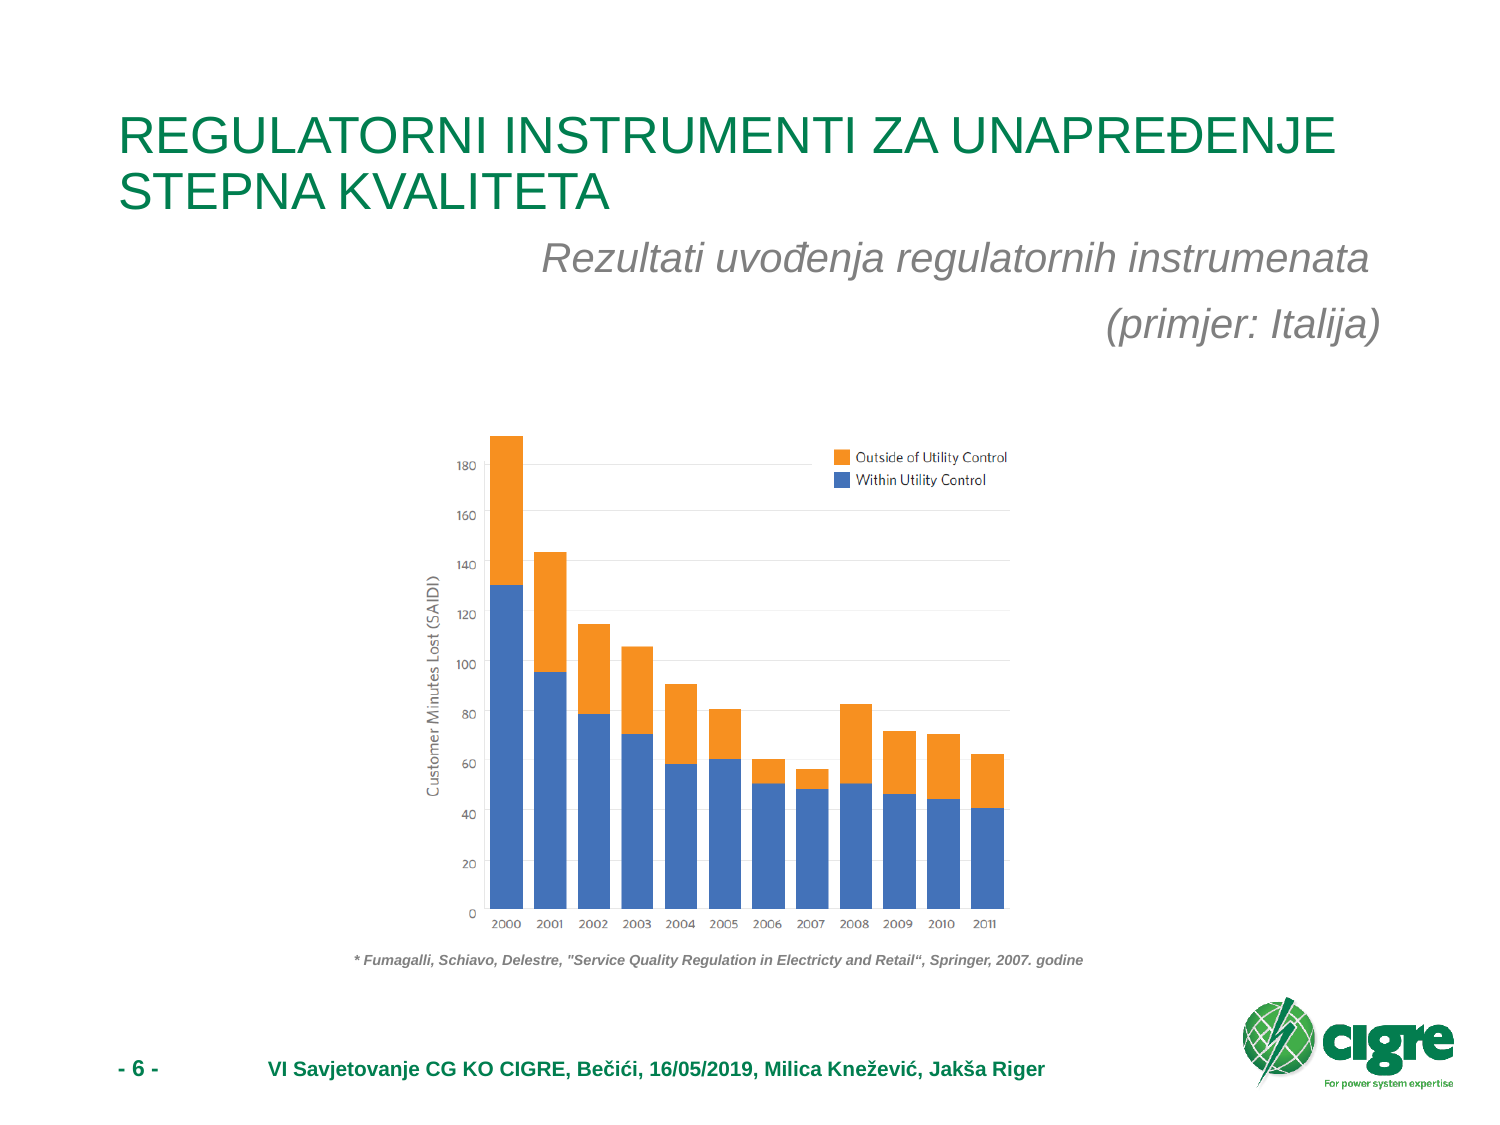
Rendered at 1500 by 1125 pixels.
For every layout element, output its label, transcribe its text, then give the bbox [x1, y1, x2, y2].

text_box * Fumagalli, Schiavo, Delestre, "Service Quality Regulation in Electricty and Retail“, Springer, 2007. godine [314, 943, 1099, 976]
picture [342, 419, 1081, 960]
title REGULATORNI INSTRUMENTI ZA UNAPREĐENJE STEPNA KVALITETA [103, 103, 1397, 226]
picture [1235, 989, 1461, 1098]
list Rezultati uvođenja regulatornih instrumenata (primjer: Italija) [103, 228, 1397, 943]
text_box - 6 - VI Savjetovanje CG KO CIGRE, Bečići, 16/05/2019, Milica Knežević, Jakša Riger [103, 1046, 1397, 1089]
